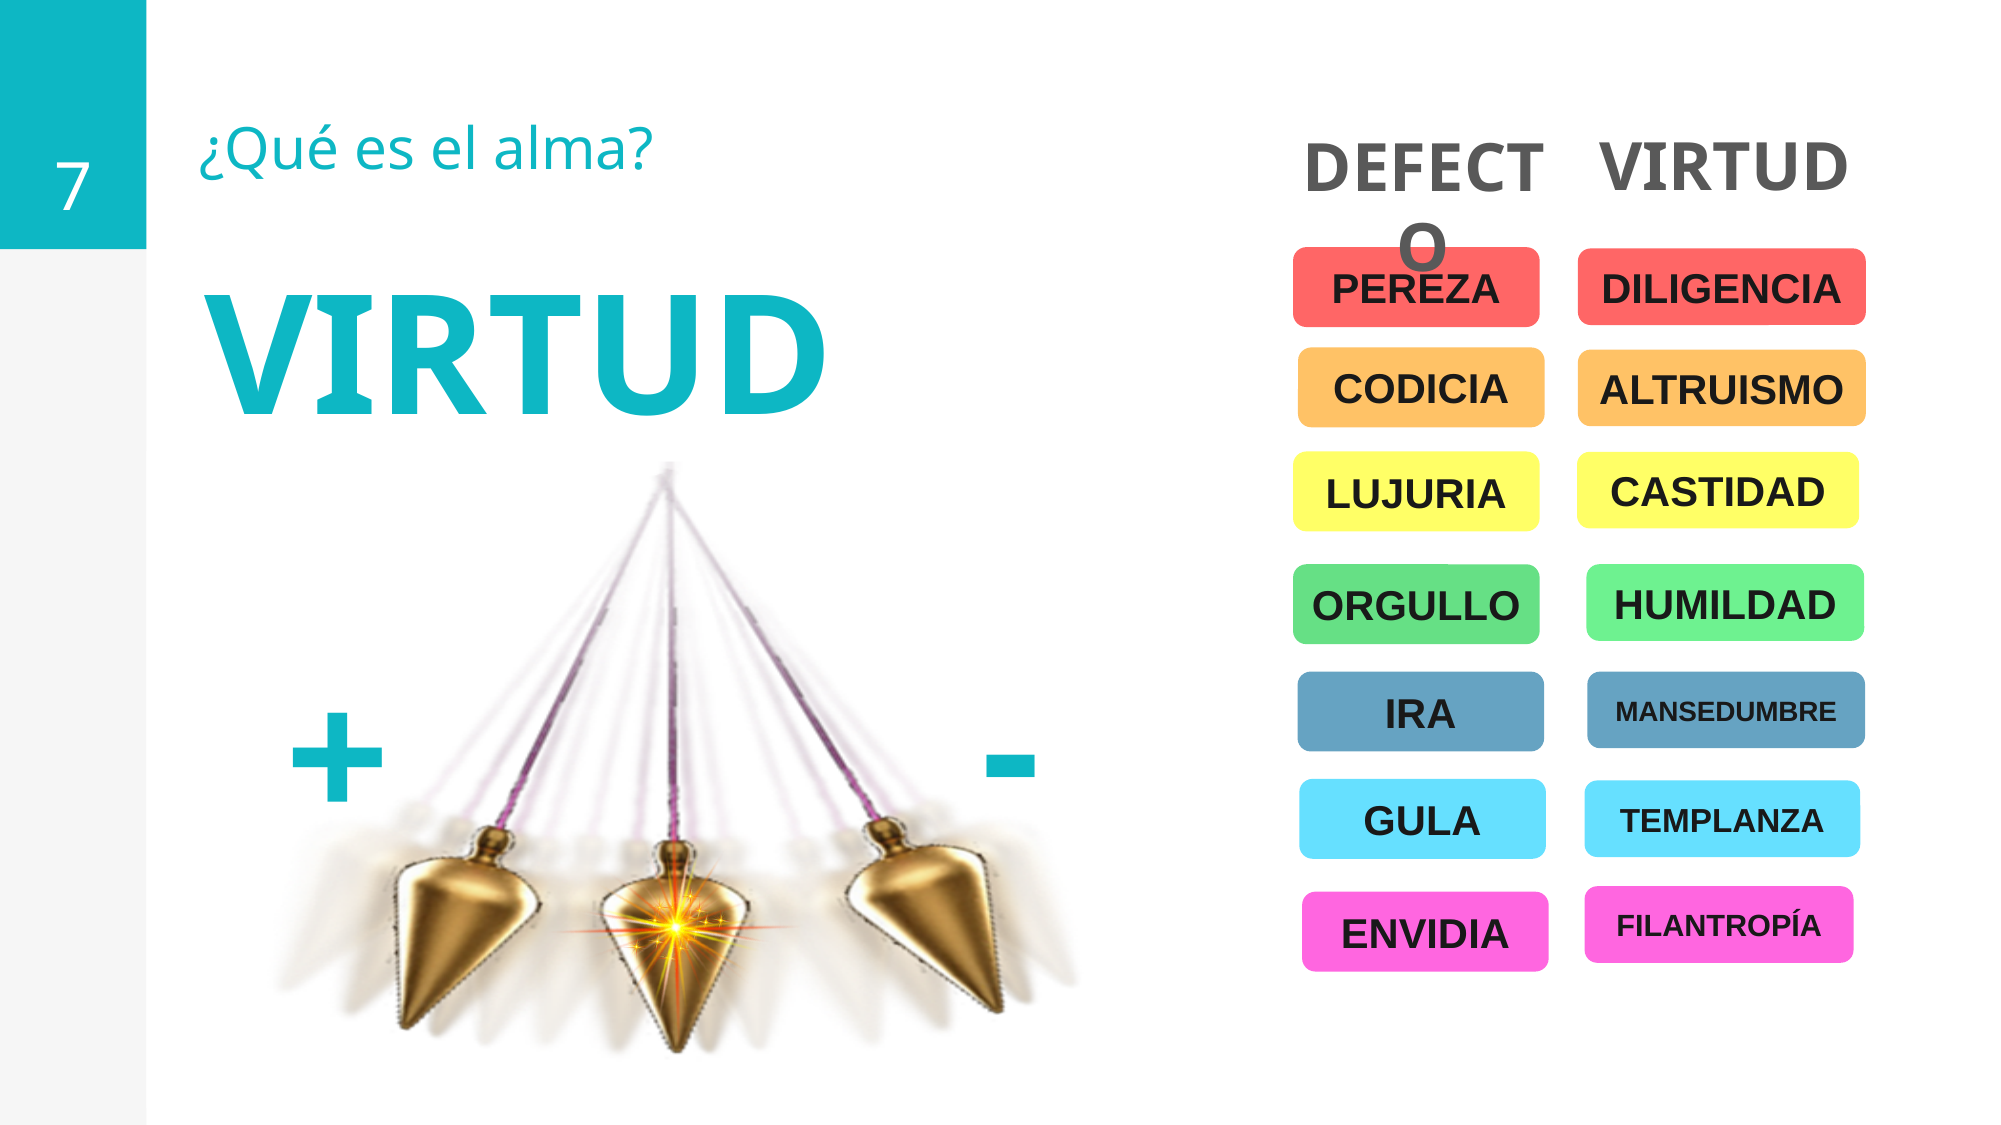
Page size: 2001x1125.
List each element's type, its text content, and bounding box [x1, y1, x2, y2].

text_box PEREZA [1290, 244, 1542, 330]
text_box DEFECTO [1262, 104, 1585, 198]
text_box ORGULLO [1290, 562, 1542, 647]
text_box CODICIA [1295, 345, 1547, 430]
text_box CASTIDAD [1574, 449, 1862, 531]
text_box IRA [1295, 669, 1547, 754]
text_box MANSEDUMBRE [1585, 669, 1868, 751]
text_box HUMILDAD [1584, 562, 1867, 643]
title ¿Qué es el alma? [184, 80, 962, 196]
text_box ENVIDIA [1299, 889, 1551, 974]
text_box FILANTROPÍA [1582, 884, 1856, 965]
text_box LUJURIA [1290, 449, 1542, 534]
text_box VIRTUD [1564, 103, 1887, 196]
text_box VIRTUDES [184, 227, 936, 429]
text_box DILIGENCIA [1575, 246, 1868, 328]
slide_number 7 [0, 0, 147, 250]
text_box TEMPLANZA [1582, 778, 1863, 860]
text_box GULA [1297, 776, 1549, 861]
text_box ALTRUISMO [1575, 347, 1868, 429]
picture [146, 451, 1242, 1108]
